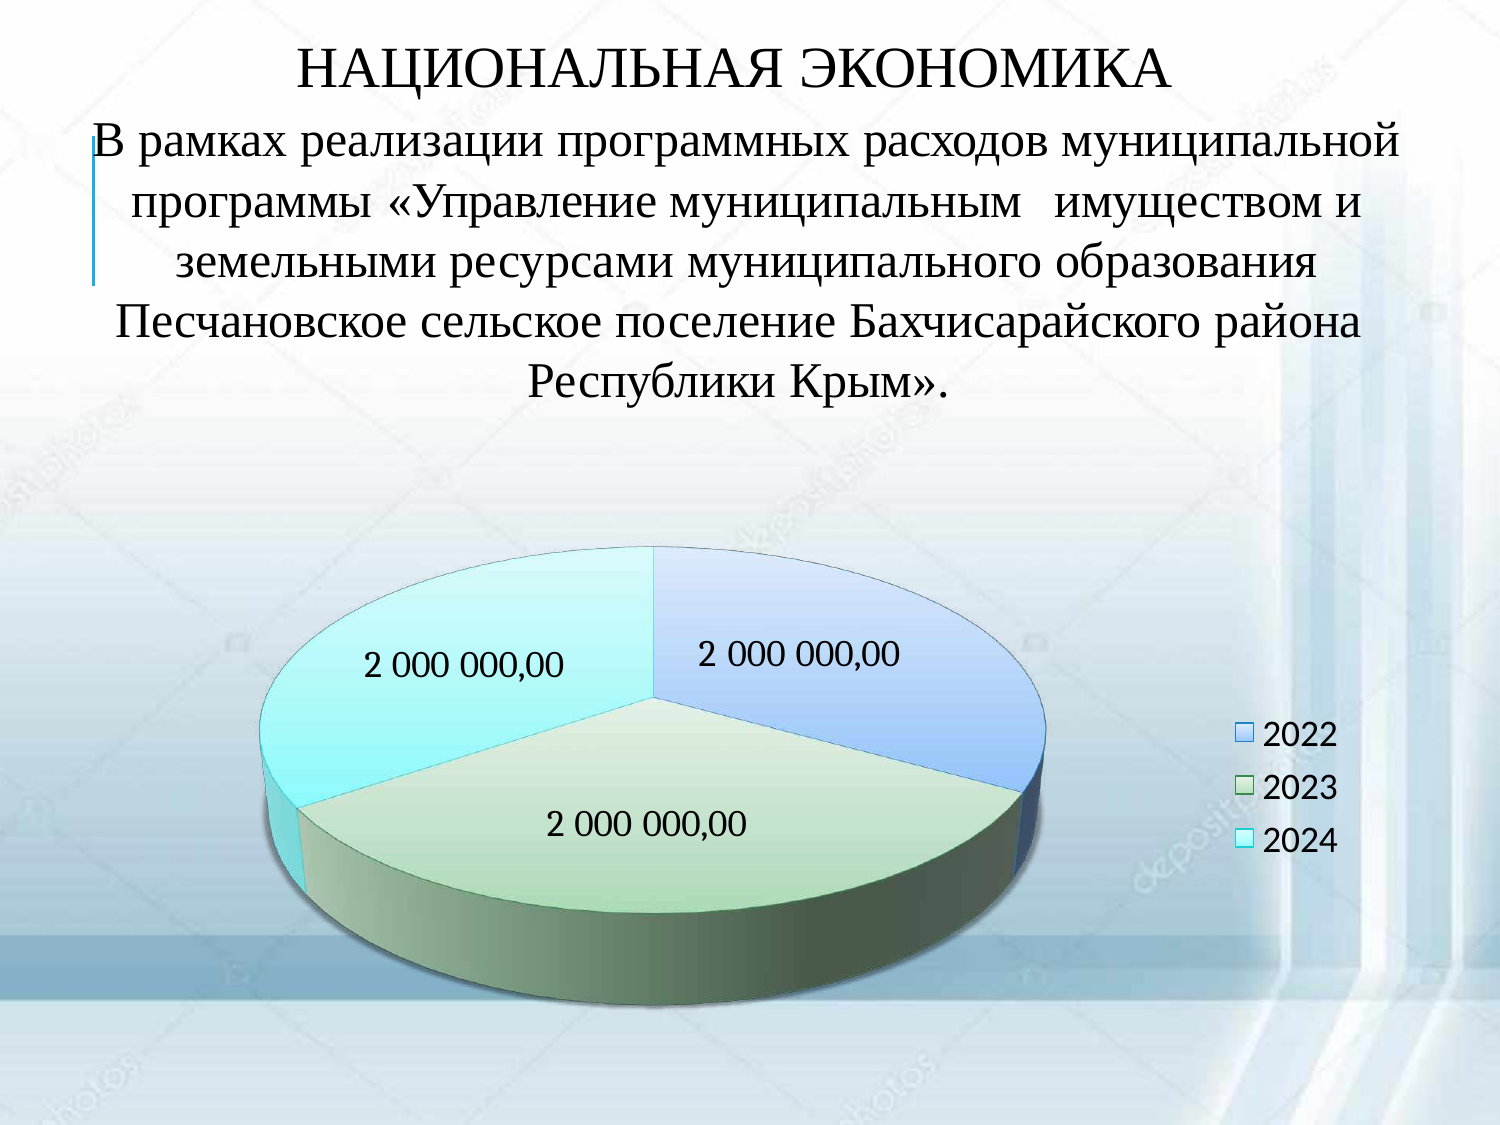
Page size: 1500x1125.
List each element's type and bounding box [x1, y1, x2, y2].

text_box [1234, 775, 1255, 796]
picture [0, 0, 1500, 1125]
text_box [1234, 827, 1255, 849]
text_box [1234, 721, 1255, 743]
